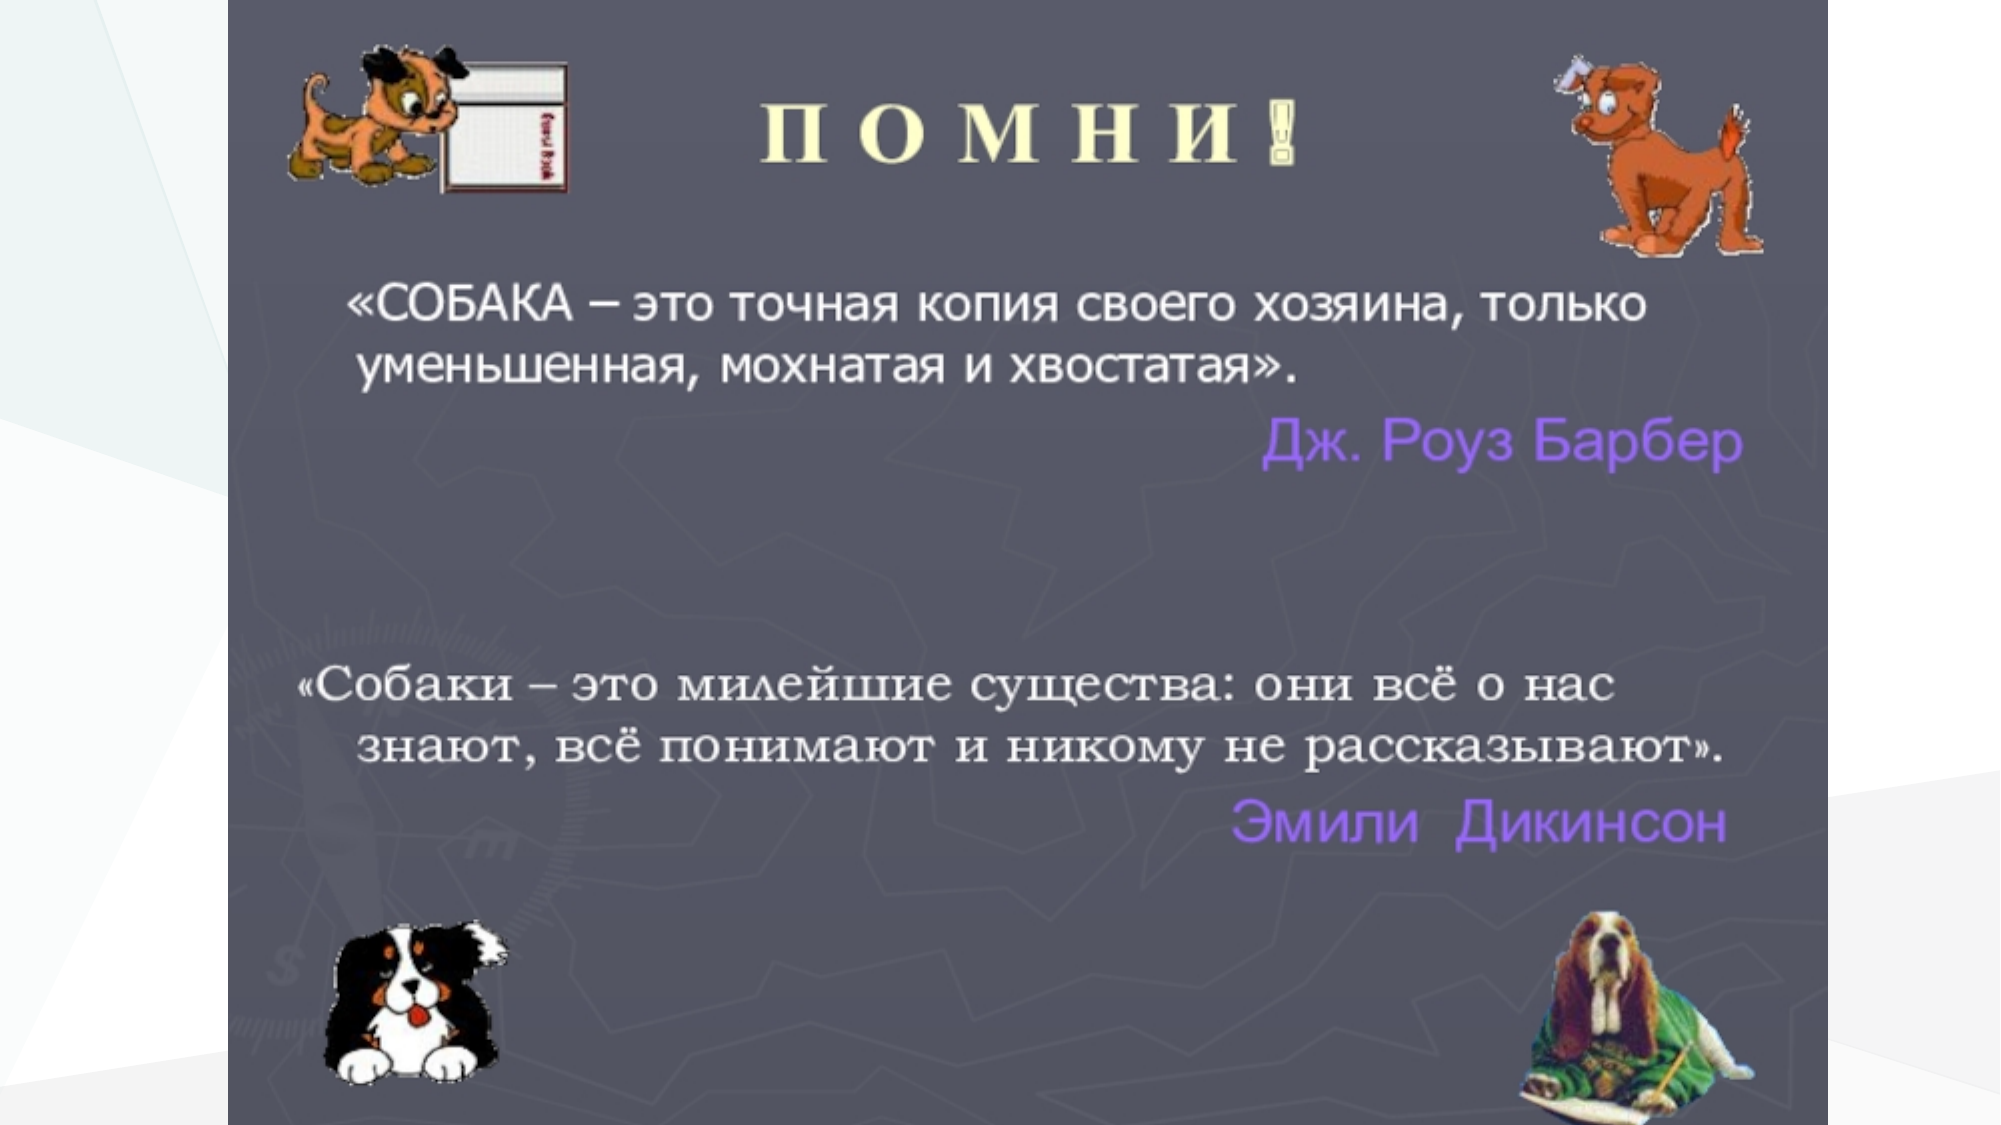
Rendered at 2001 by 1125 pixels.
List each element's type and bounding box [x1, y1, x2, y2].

picture [228, 0, 1828, 1125]
